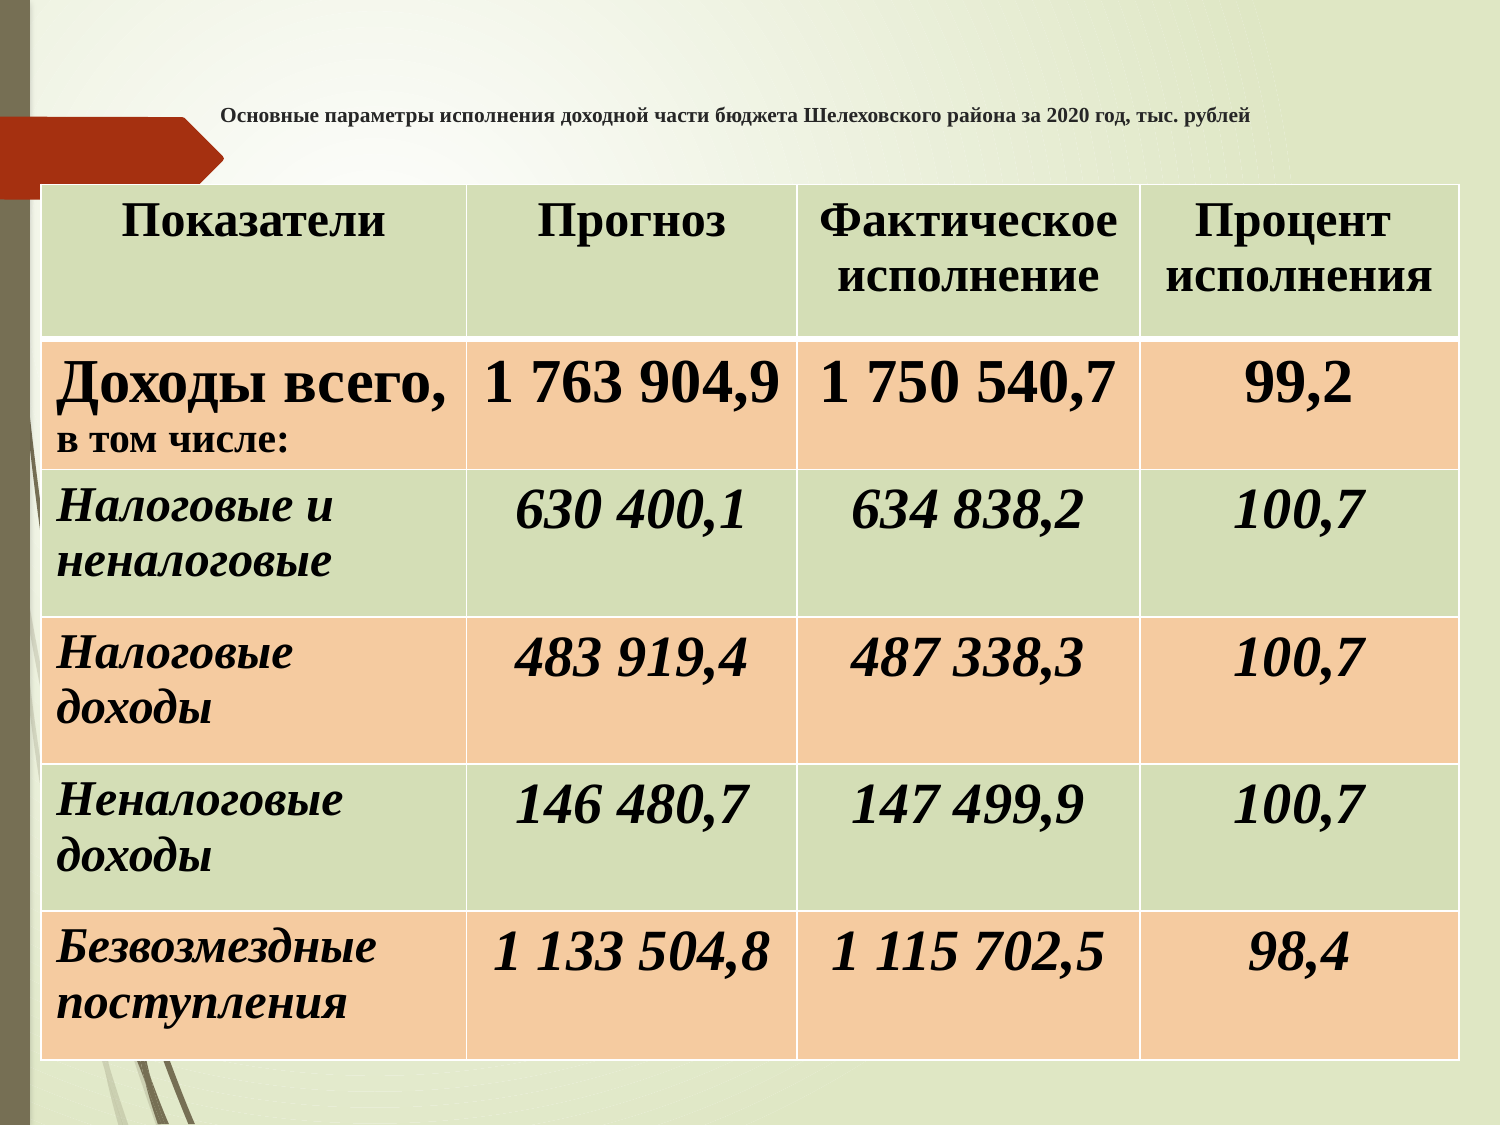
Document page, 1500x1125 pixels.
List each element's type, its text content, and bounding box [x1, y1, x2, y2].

table_cell 100,7 [1141, 618, 1458, 763]
table_cell 1 115 702,5 [798, 912, 1139, 1059]
table_cell 483 919,4 [467, 618, 796, 763]
table_cell 1 750 540,7 [798, 342, 1139, 469]
table_cell Доходы всего, в том числе: [42, 342, 466, 469]
table_cell 146 480,7 [467, 765, 796, 910]
table_header Фактическое исполнение [798, 185, 1139, 336]
table_cell 634 838,2 [798, 470, 1139, 616]
table_cell Неналоговые доходы [42, 765, 466, 910]
table_cell 98,4 [1141, 912, 1458, 1059]
table_cell 100,7 [1141, 765, 1458, 910]
table_cell Налоговые и неналоговые [42, 470, 466, 616]
table_cell Безвозмездные поступления [42, 912, 466, 1059]
table_header Прогноз [467, 185, 796, 336]
table_header Показатели [42, 185, 466, 336]
table_cell 99,2 [1141, 342, 1458, 469]
table_cell 147 499,9 [798, 765, 1139, 910]
table_cell 487 338,3 [798, 618, 1139, 763]
table_cell 1 133 504,8 [467, 912, 796, 1059]
table_cell 1 763 904,9 [467, 342, 796, 469]
table_cell Налоговые доходы [42, 618, 466, 763]
table_header Процент исполнения [1141, 185, 1458, 336]
table_cell 100,7 [1141, 470, 1458, 616]
table_cell 630 400,1 [467, 470, 796, 616]
title Основные параметры исполнения доходной части бюджета Шелеховского района за 2020 год, тыс. рублей [64, 42, 1408, 161]
